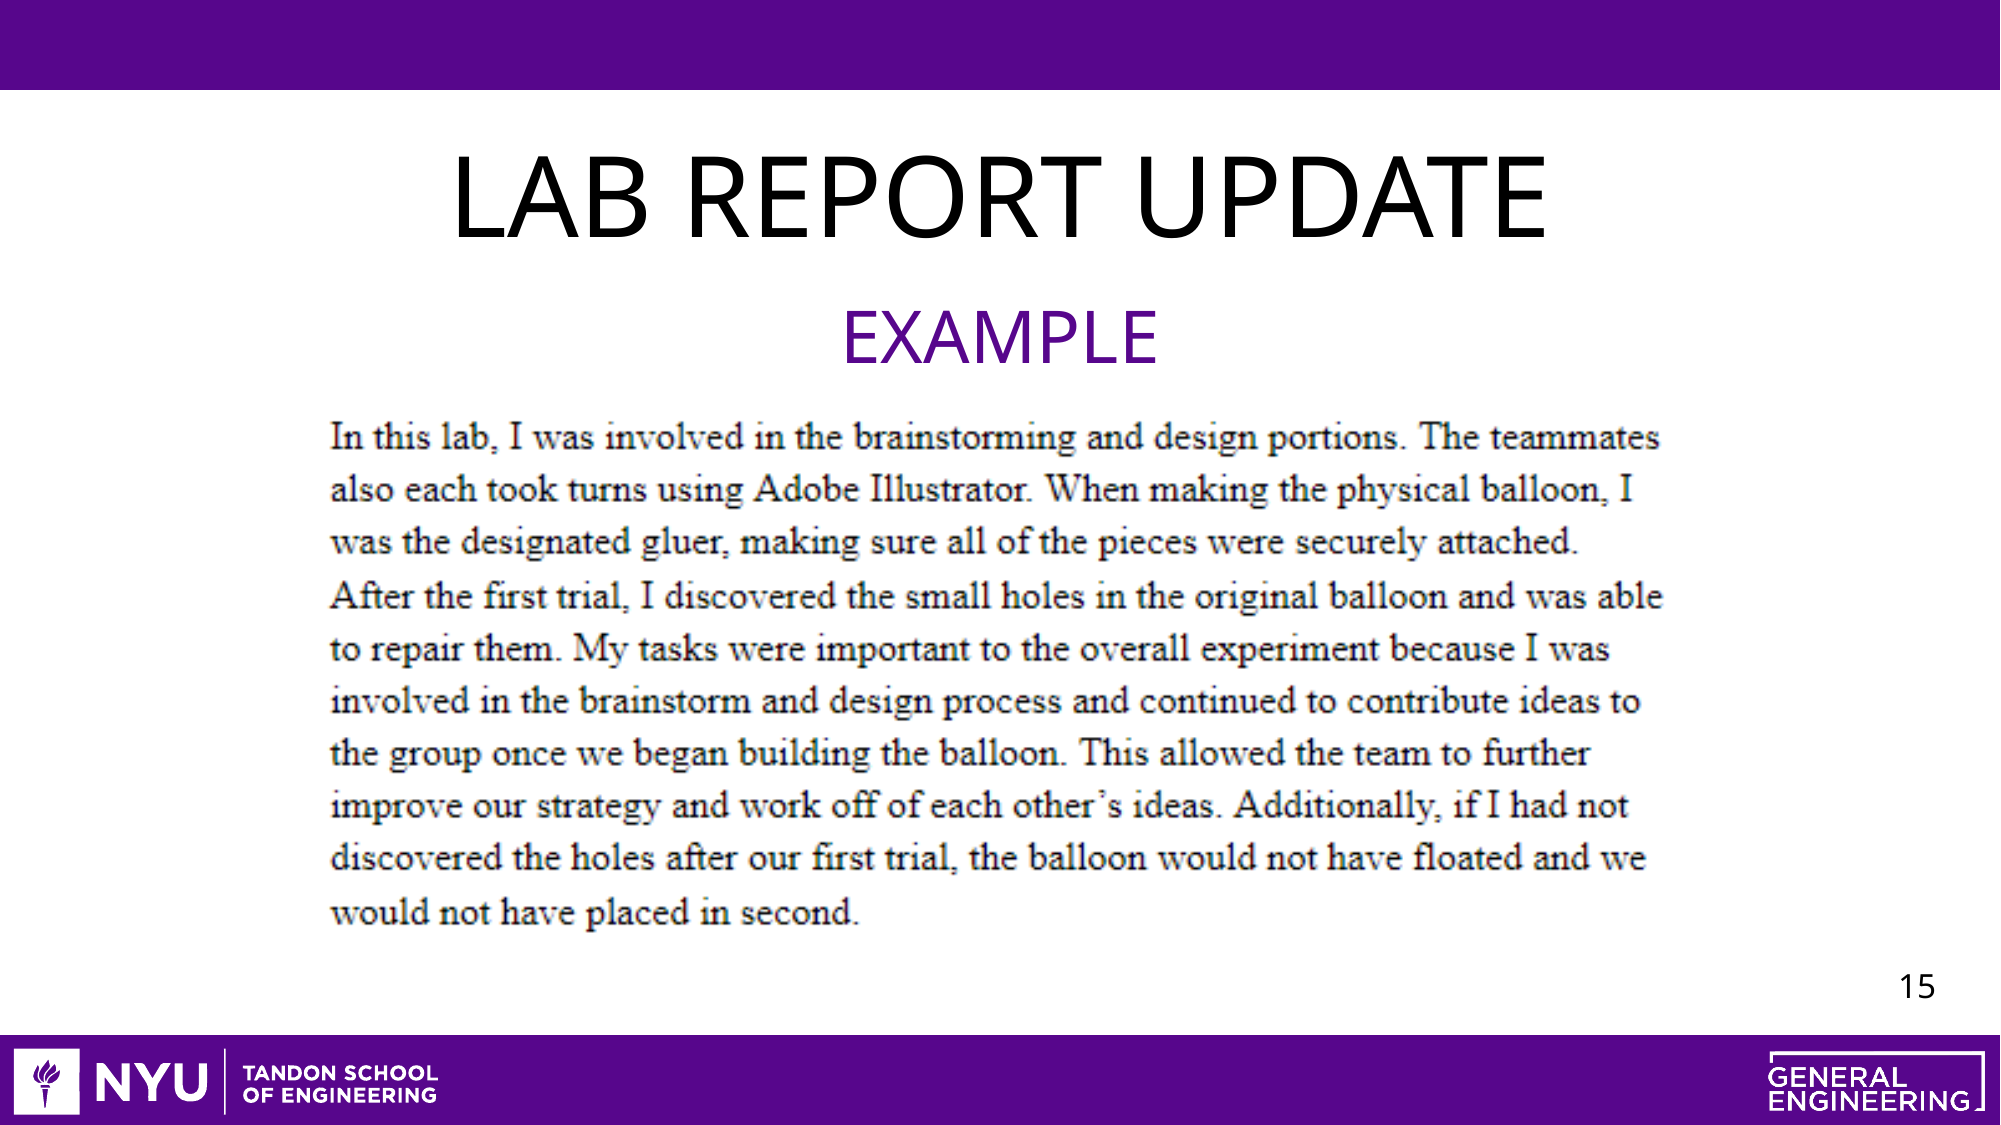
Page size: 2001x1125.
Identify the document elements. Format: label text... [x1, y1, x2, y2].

text_box EXAMPLE [229, 283, 1771, 386]
picture [13, 1048, 438, 1115]
picture [301, 390, 1699, 970]
text_box LAB REPORT UPDATE [28, 111, 1972, 270]
picture [1768, 1051, 1985, 1111]
text_box [0, 1034, 2000, 1125]
text_box [0, 0, 2000, 91]
text_box 15 [1802, 958, 1951, 1013]
